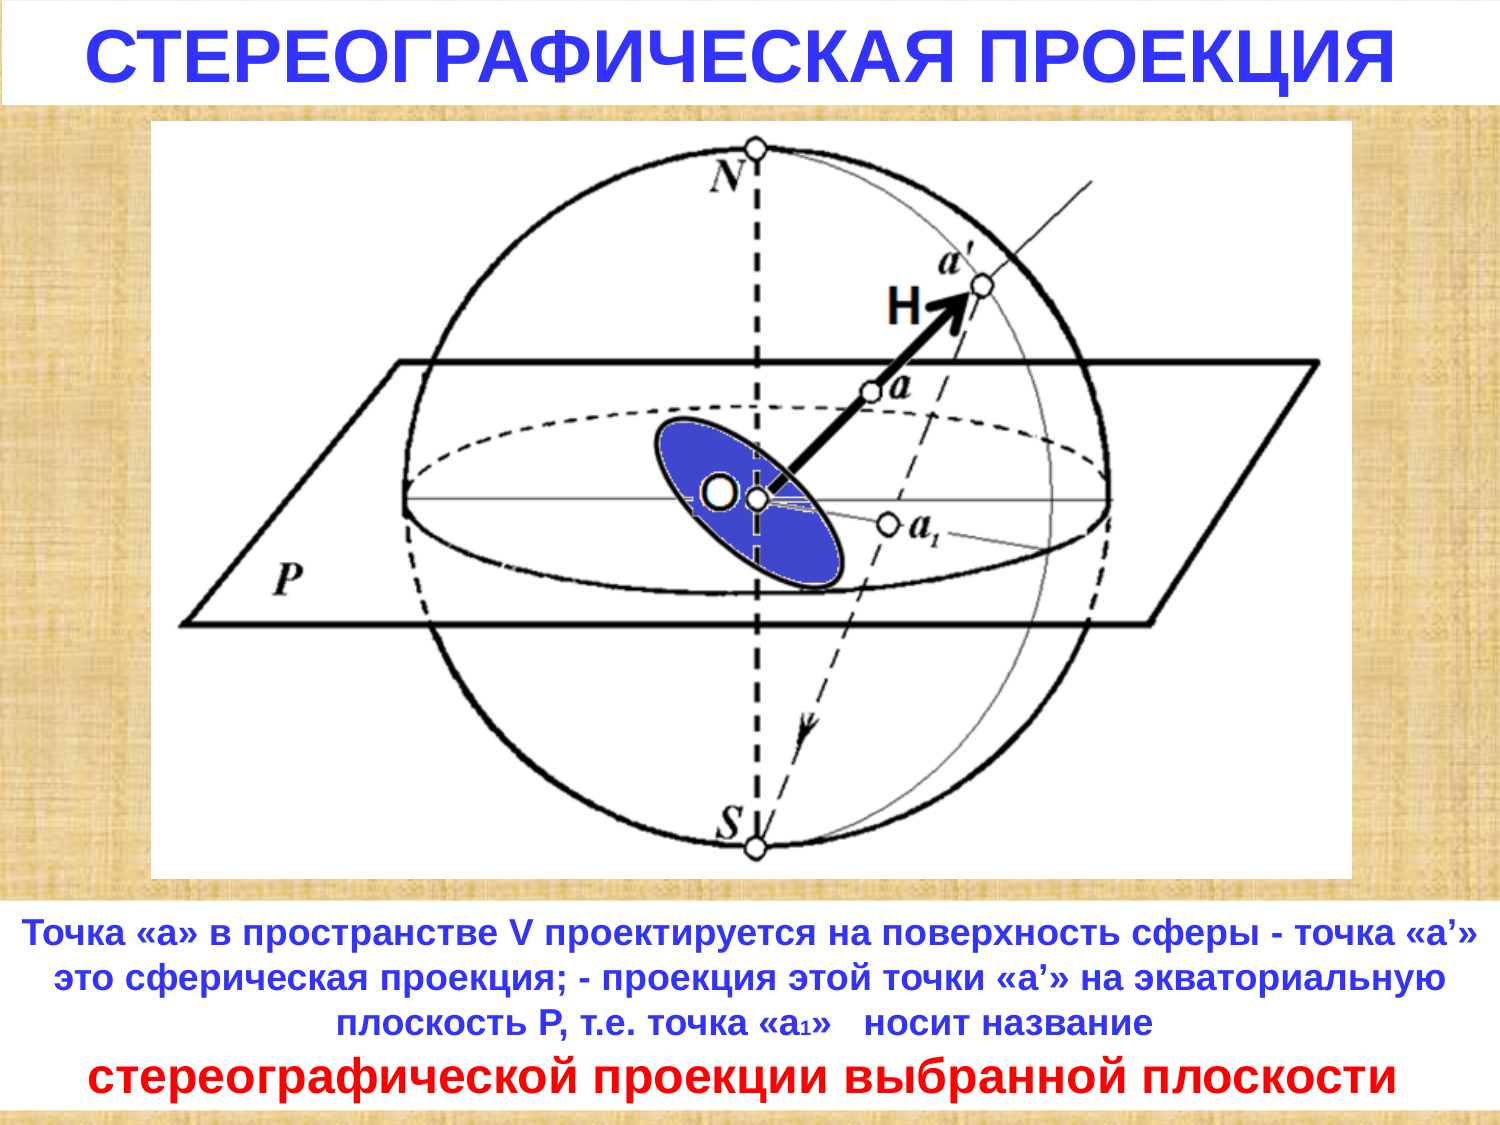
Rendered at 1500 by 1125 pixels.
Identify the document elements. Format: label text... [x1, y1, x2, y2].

picture [0, 1111, 1500, 1125]
text_box Точка «a» в пространстве V проектируется на поверхность сферы - точка «a’» это сферическая проекция; - проекция этой точки «a’» на экваториальную плоскость P, т.е. точка «a1» носит название стереографической проекции выбранной плоскости [0, 900, 1500, 1111]
text_box СТЕРЕОГРАФИЧЕСКАЯ ПРОЕКЦИЯ [1, 0, 1500, 106]
picture [0, 0, 1500, 900]
